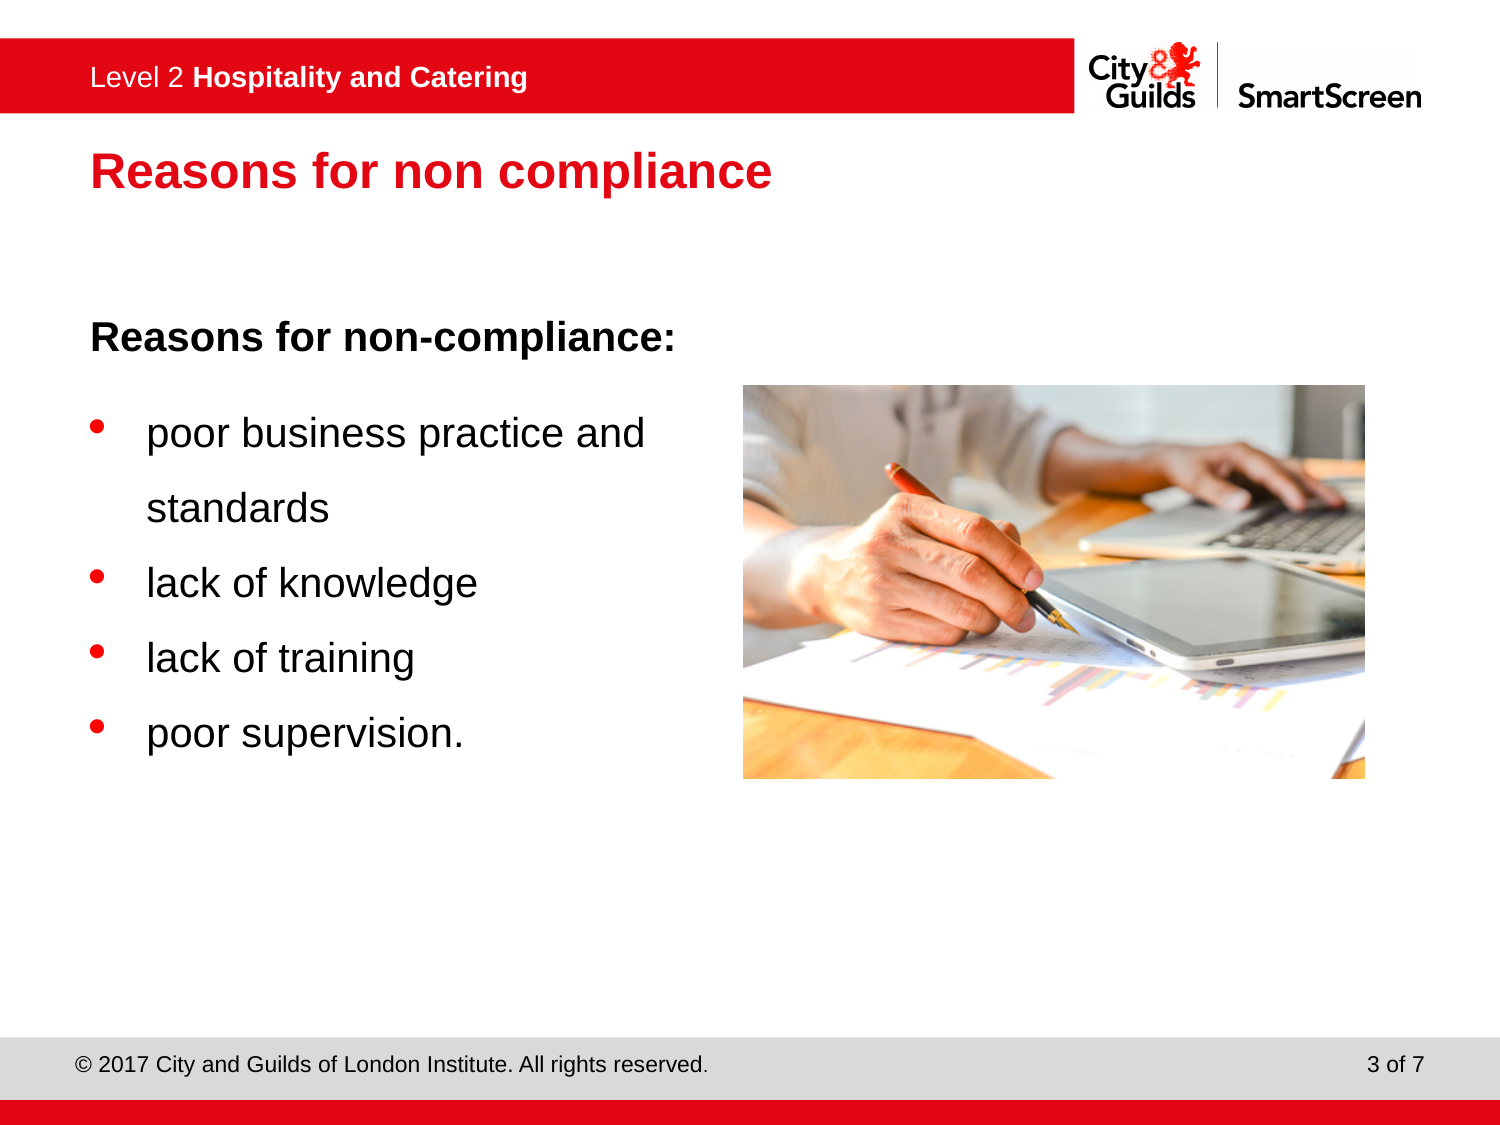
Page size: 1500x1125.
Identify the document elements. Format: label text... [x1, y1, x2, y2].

picture [743, 385, 1366, 779]
list Reasons for non-compliance: poor business practice and standards lack of knowledge lack of training poor supervision. [74, 302, 715, 1006]
title Reasons for non compliance [74, 137, 1424, 201]
picture [1089, 42, 1421, 108]
